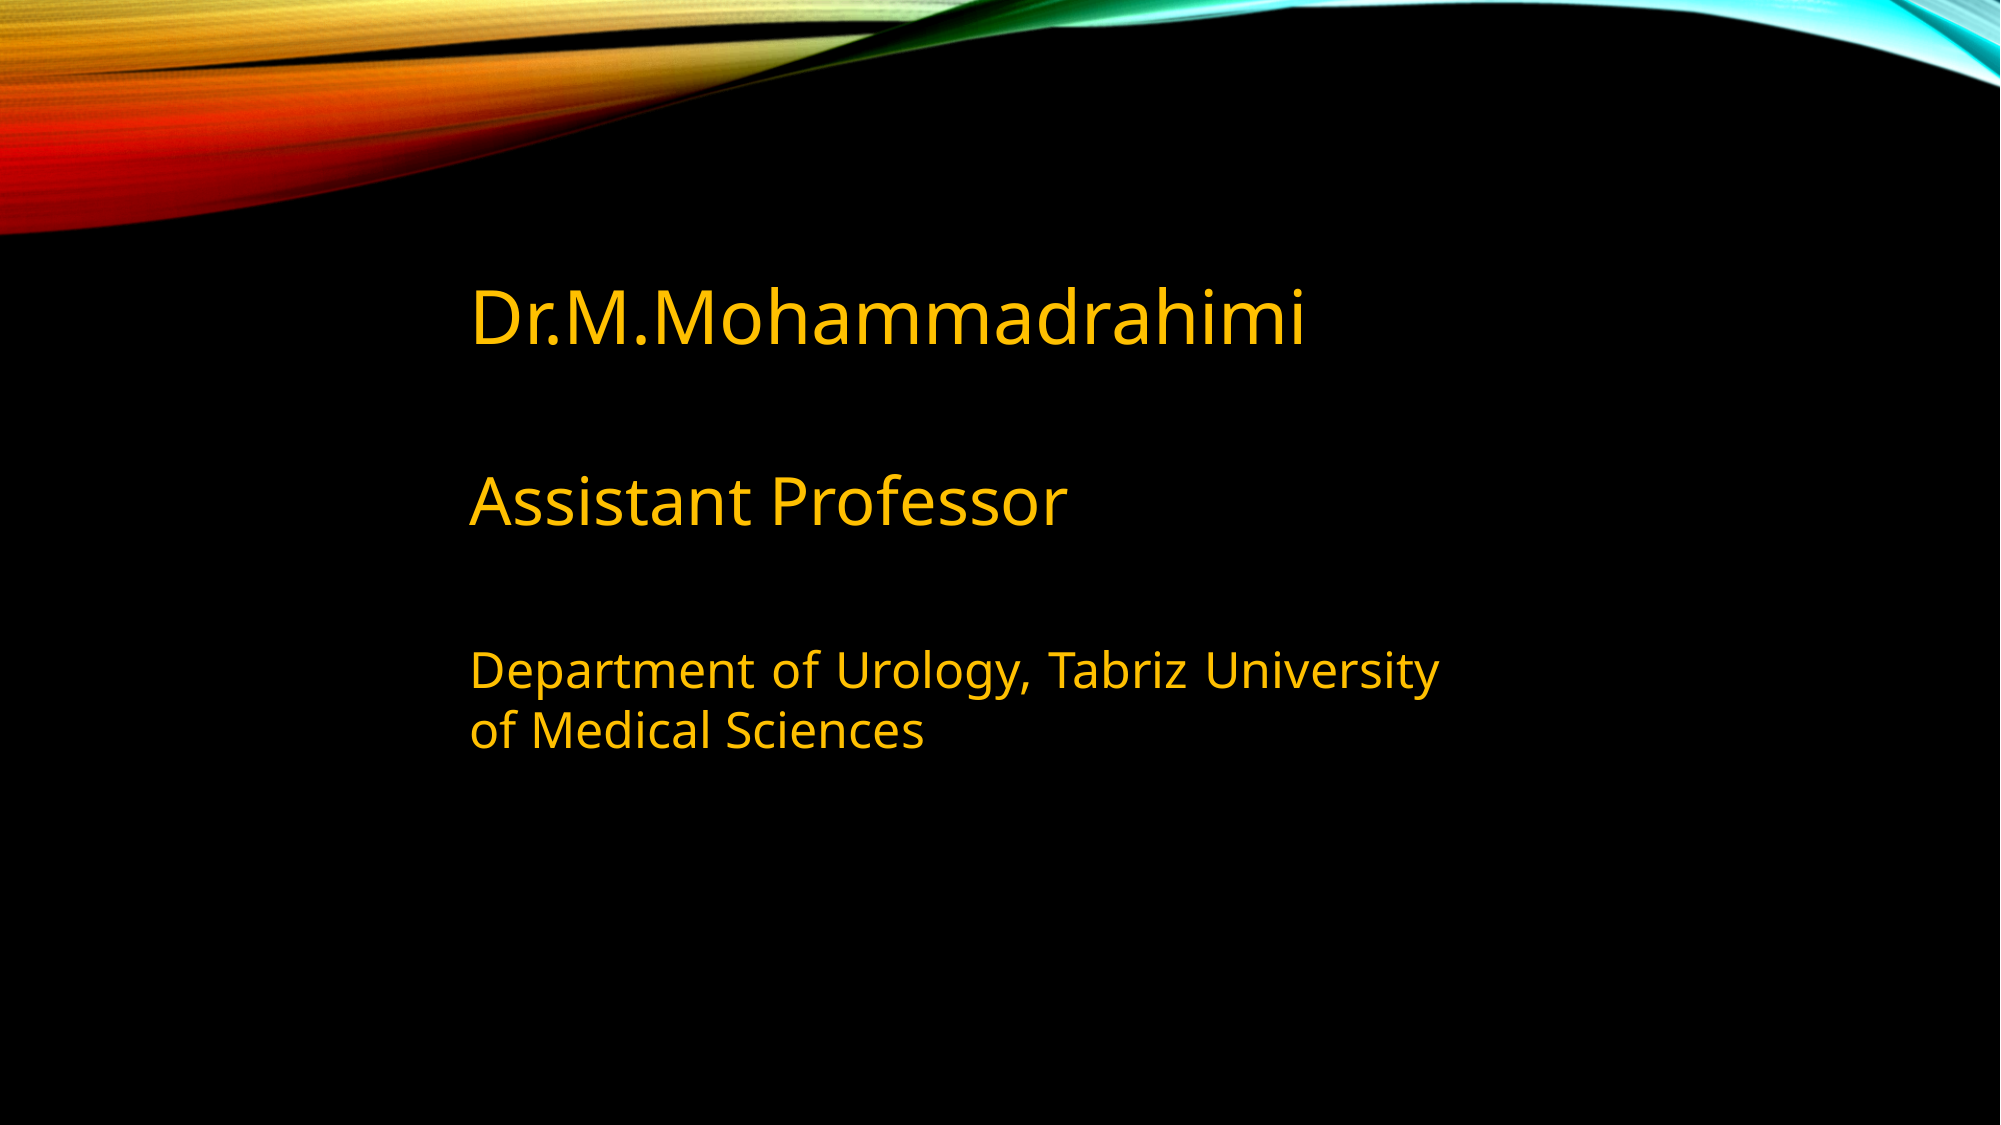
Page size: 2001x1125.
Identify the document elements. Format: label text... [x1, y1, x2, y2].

picture [0, 0, 2000, 237]
text_box Dr.M.Mohammadrahimi Assistant Professor Department of Urology, Tabriz University of Medical Sciences [455, 261, 1455, 767]
